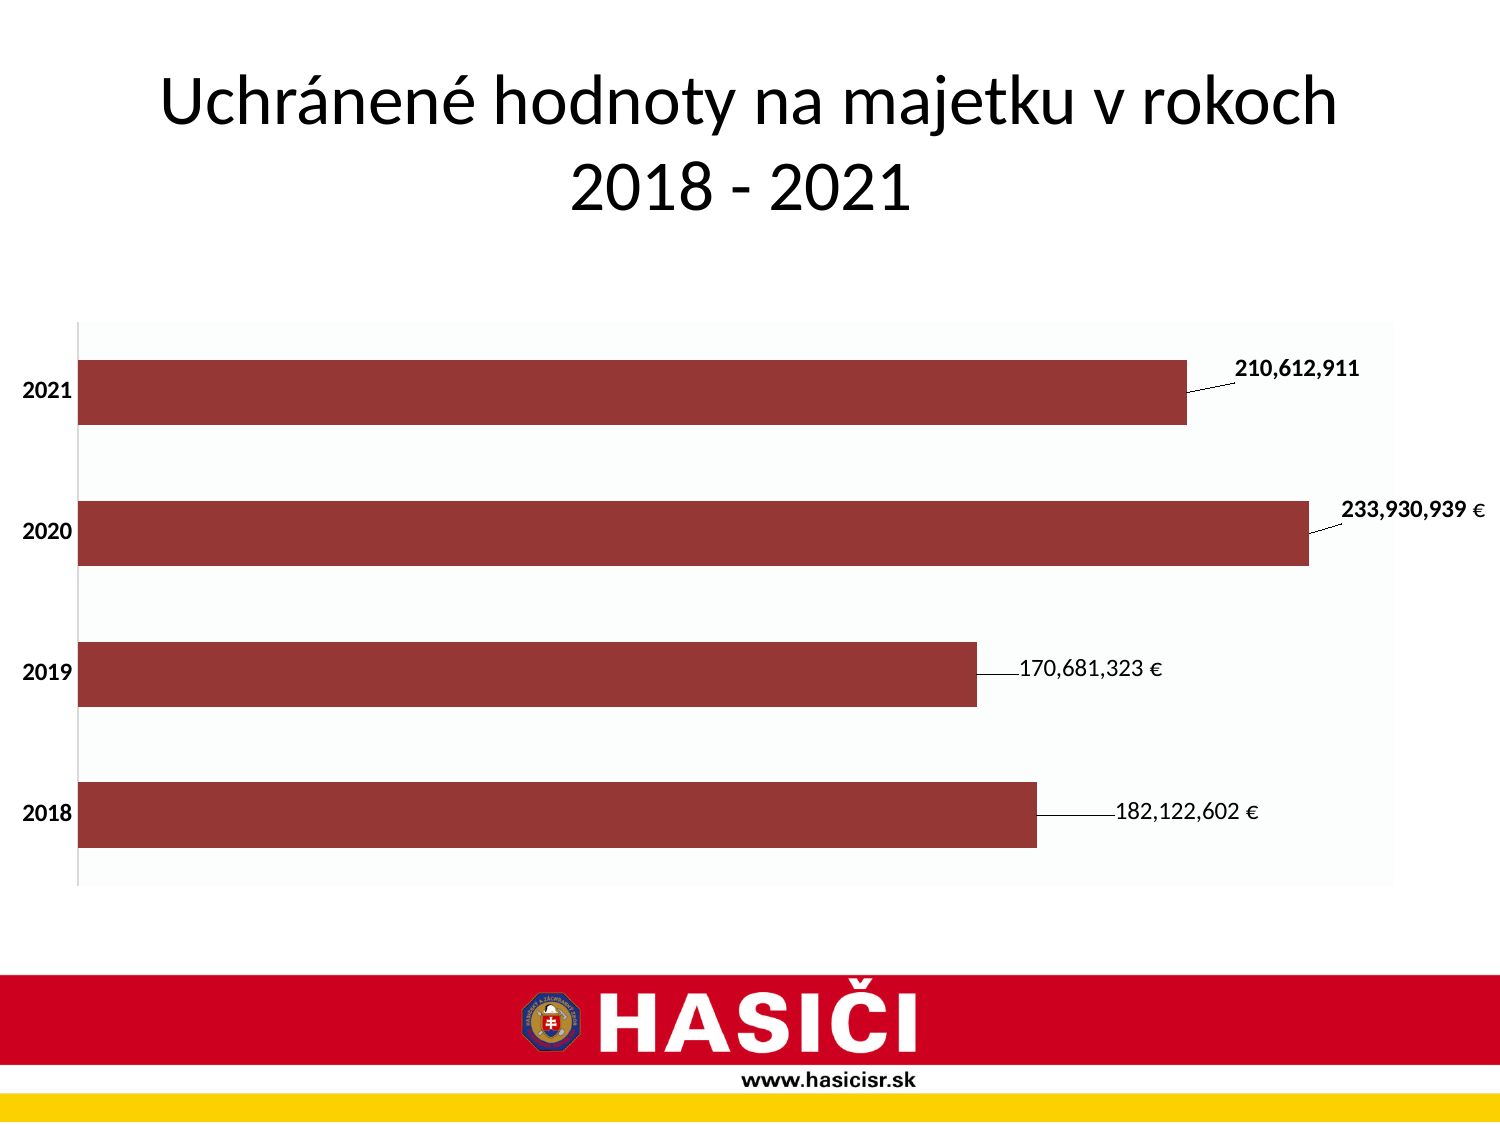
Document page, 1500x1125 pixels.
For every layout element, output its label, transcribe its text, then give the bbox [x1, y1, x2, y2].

title Uchránené hodnoty na majetku v rokoch 2018 - 2021 [75, 45, 1425, 159]
picture [0, 972, 1500, 1125]
chart [0, 160, 1500, 949]
